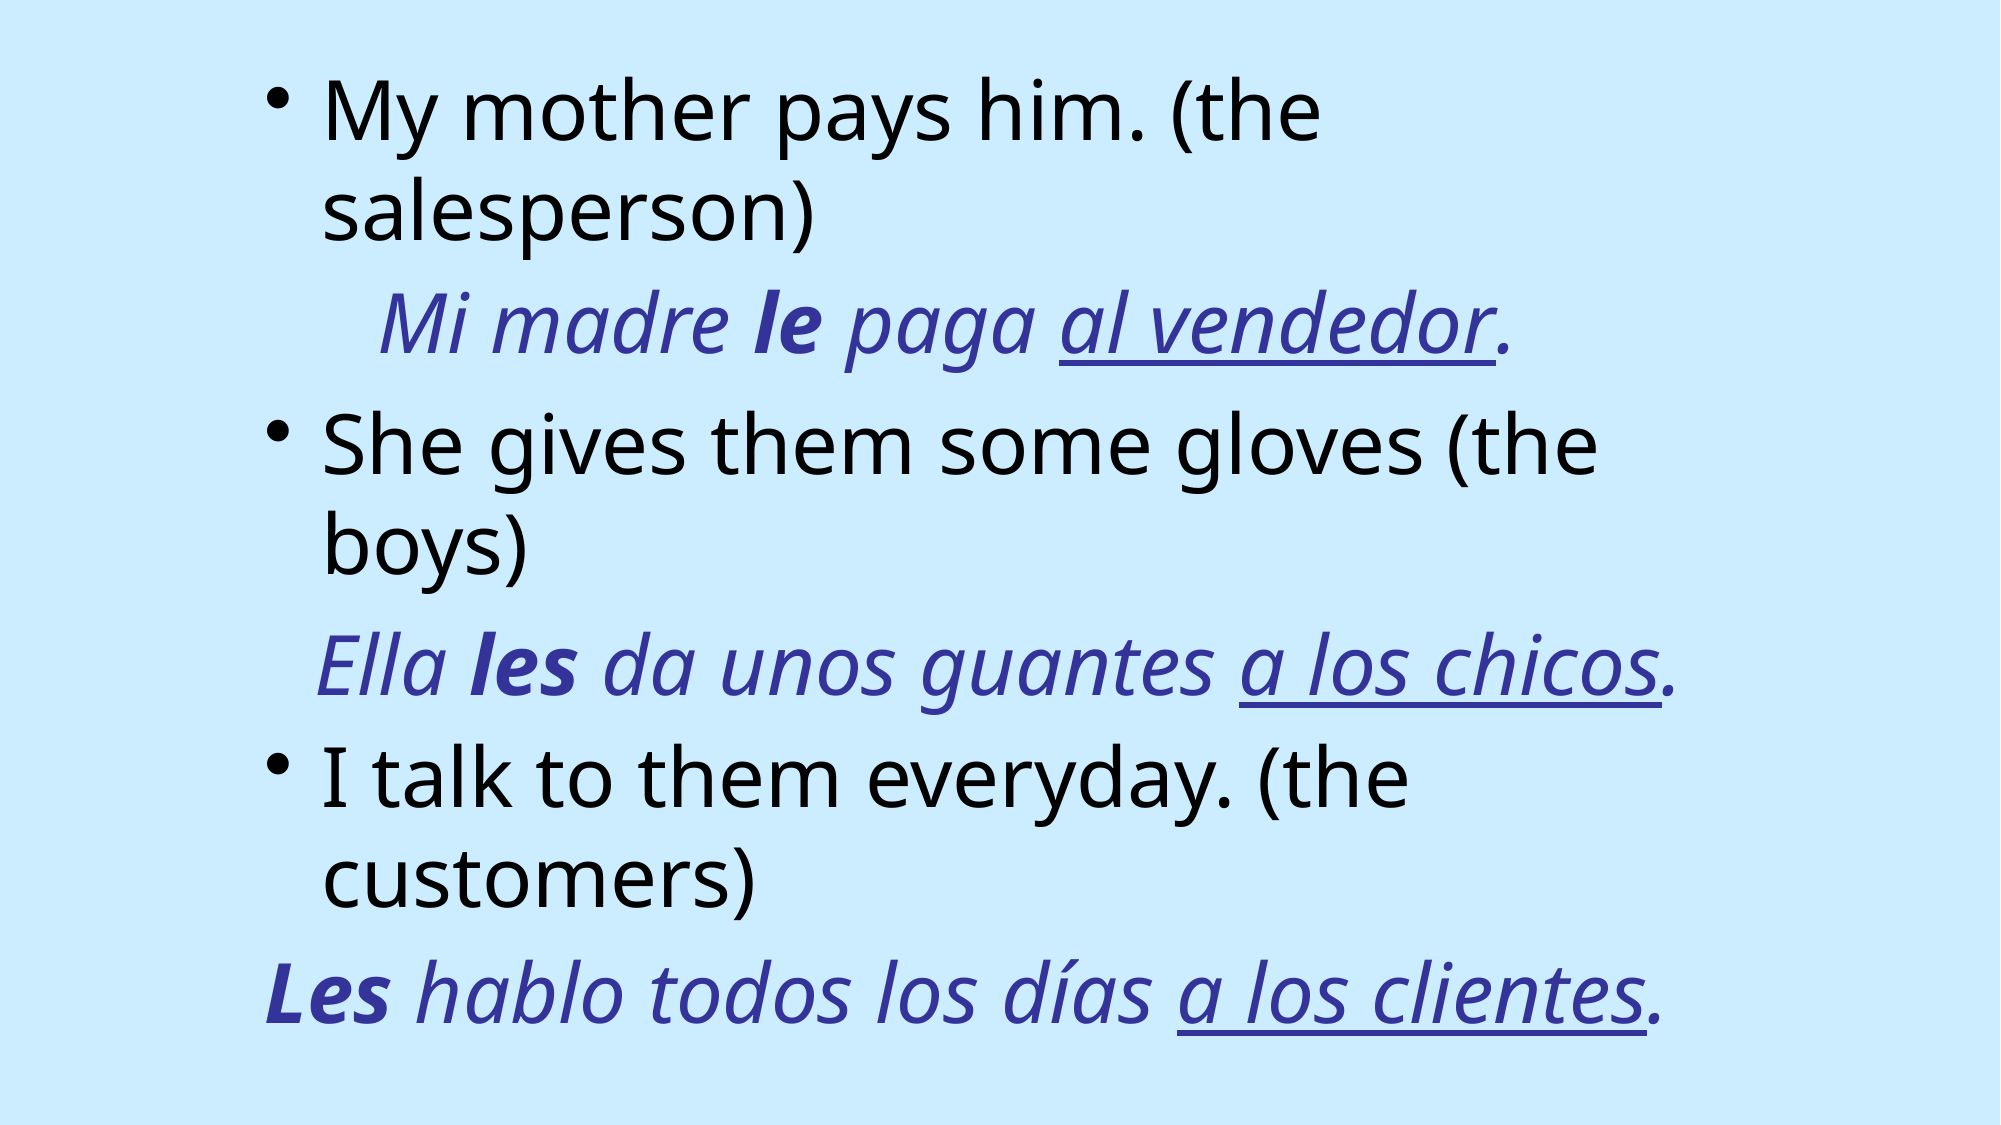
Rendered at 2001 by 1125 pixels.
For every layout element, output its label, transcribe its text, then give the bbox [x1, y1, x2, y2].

text_box Les hablo todos los días a los clientes. [249, 933, 1769, 1048]
text_box Ella les da unos guantes a los chicos. [299, 604, 1738, 720]
text_box Mi madre le paga al vendedor. [362, 262, 1800, 378]
list My mother pays him. (the salesperson) She gives them some gloves (the boys) I talk to them everyday. (the customers) [249, 50, 1750, 933]
